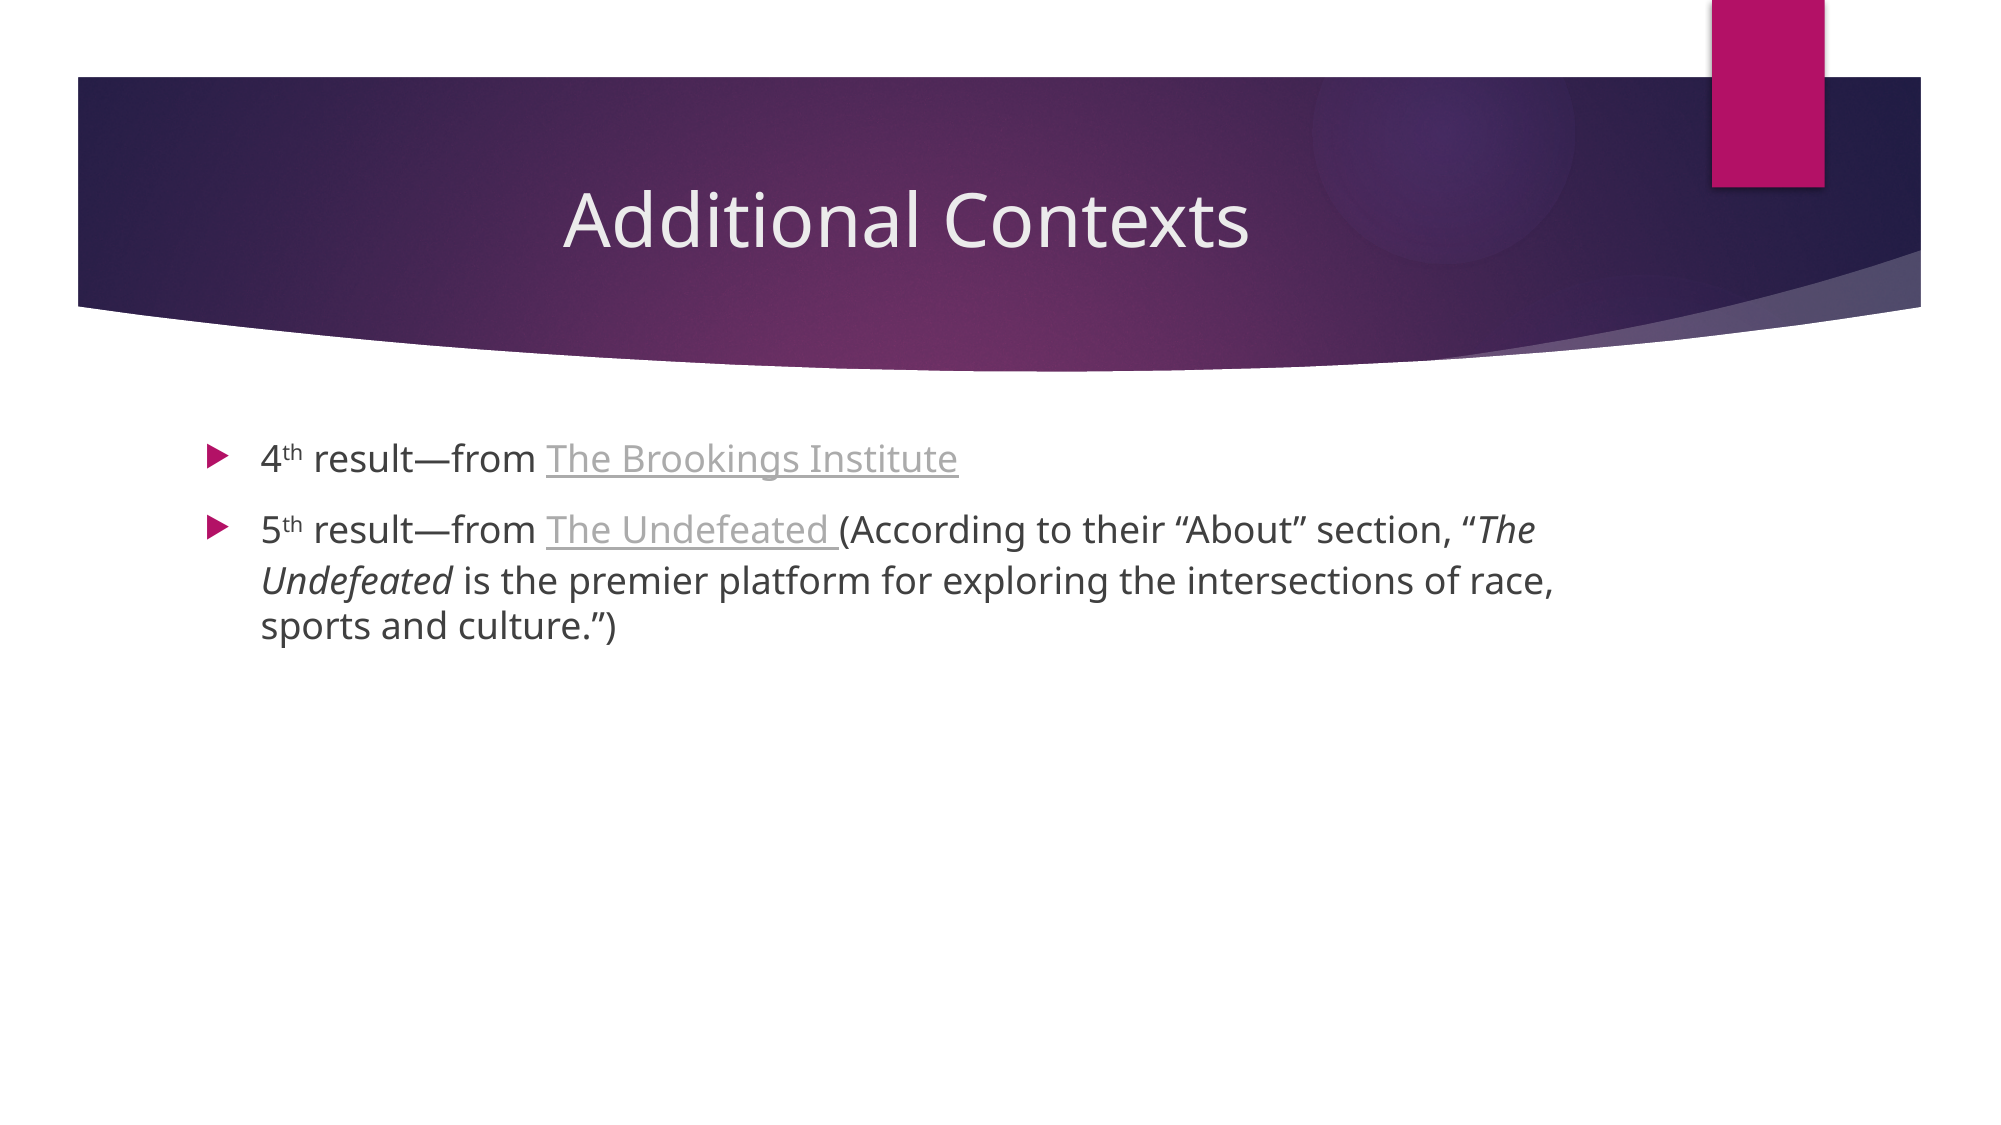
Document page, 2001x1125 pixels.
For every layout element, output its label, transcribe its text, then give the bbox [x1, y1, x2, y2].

title Additional Contexts [189, 159, 1627, 276]
list 4th result—from The Brookings Institute 5th result—from The Undefeated (According to their “About” section, “The Undefeated is the premier platform for exploring the intersections of race, sports and culture.”) [189, 427, 1638, 988]
